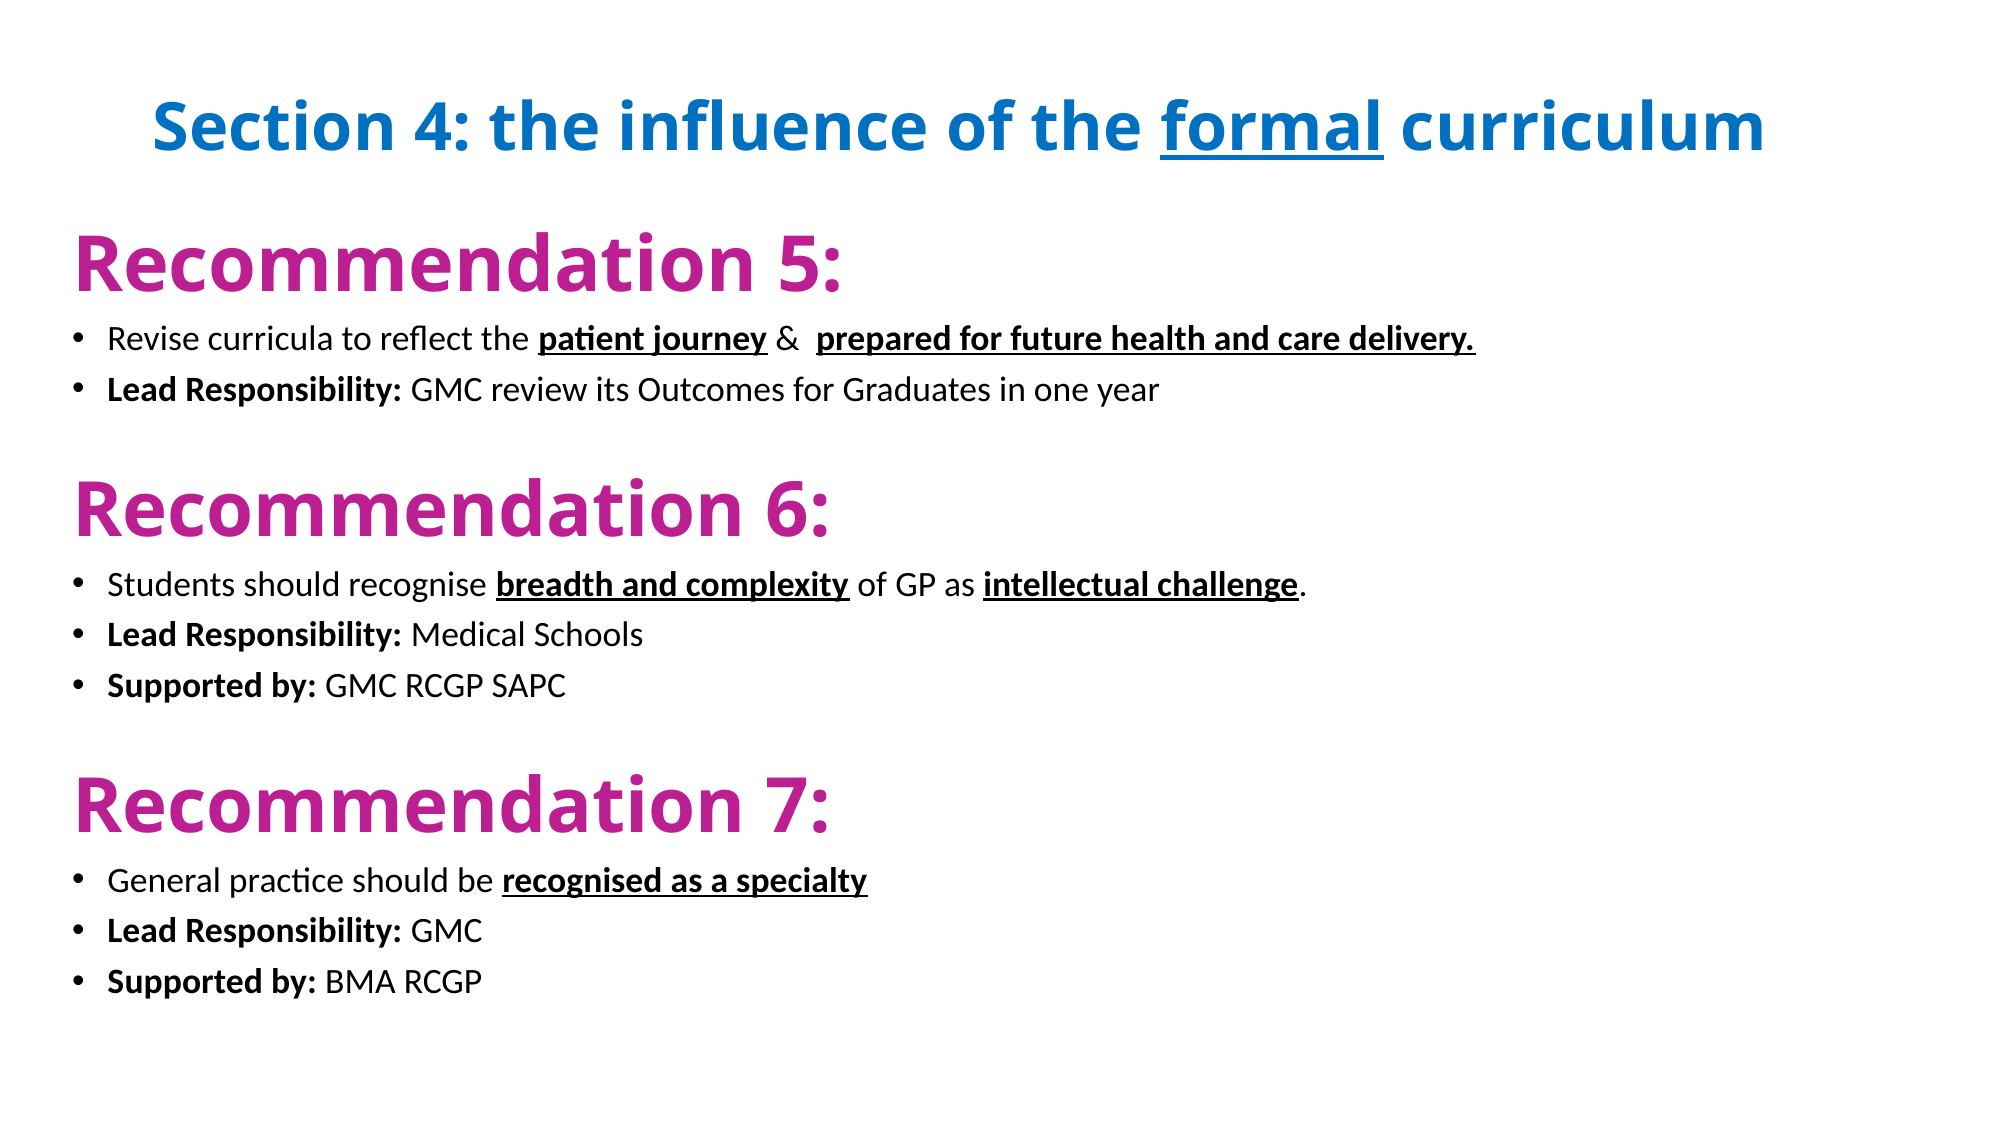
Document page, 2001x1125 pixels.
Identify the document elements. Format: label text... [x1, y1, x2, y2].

list Recommendation 5: Revise curricula to reflect the patient journey & prepared for future health and care delivery. Lead Responsibility: GMC review its Outcomes for Graduates in one year Recommendation 6: Students should recognise breadth and complexity of GP as intellectual challenge. Lead Responsibility: Medical Schools Supported by: GMC RCGP SAPC Recommendation 7: General practice should be recognised as a specialty Lead Responsibility: GMC Supported by: BMA RCGP [57, 216, 1715, 1014]
title Section 4: the influence of the formal curriculum [137, 59, 1863, 278]
